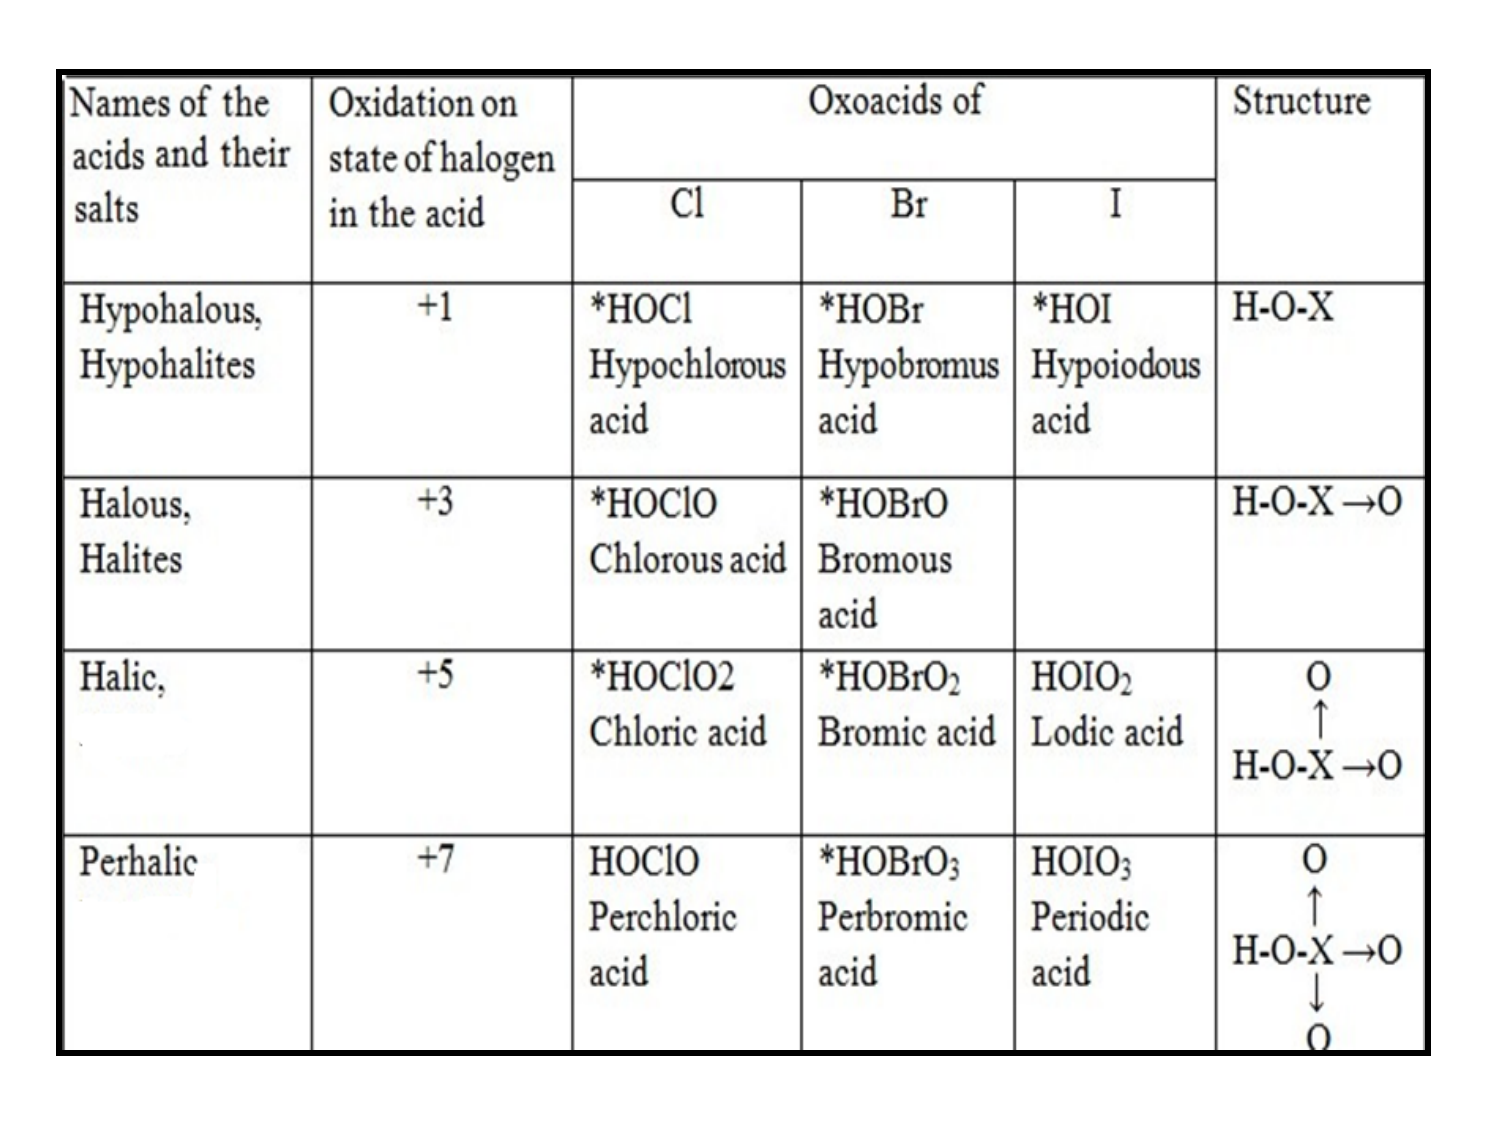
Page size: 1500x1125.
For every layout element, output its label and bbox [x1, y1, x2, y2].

list [62, 74, 1426, 1051]
